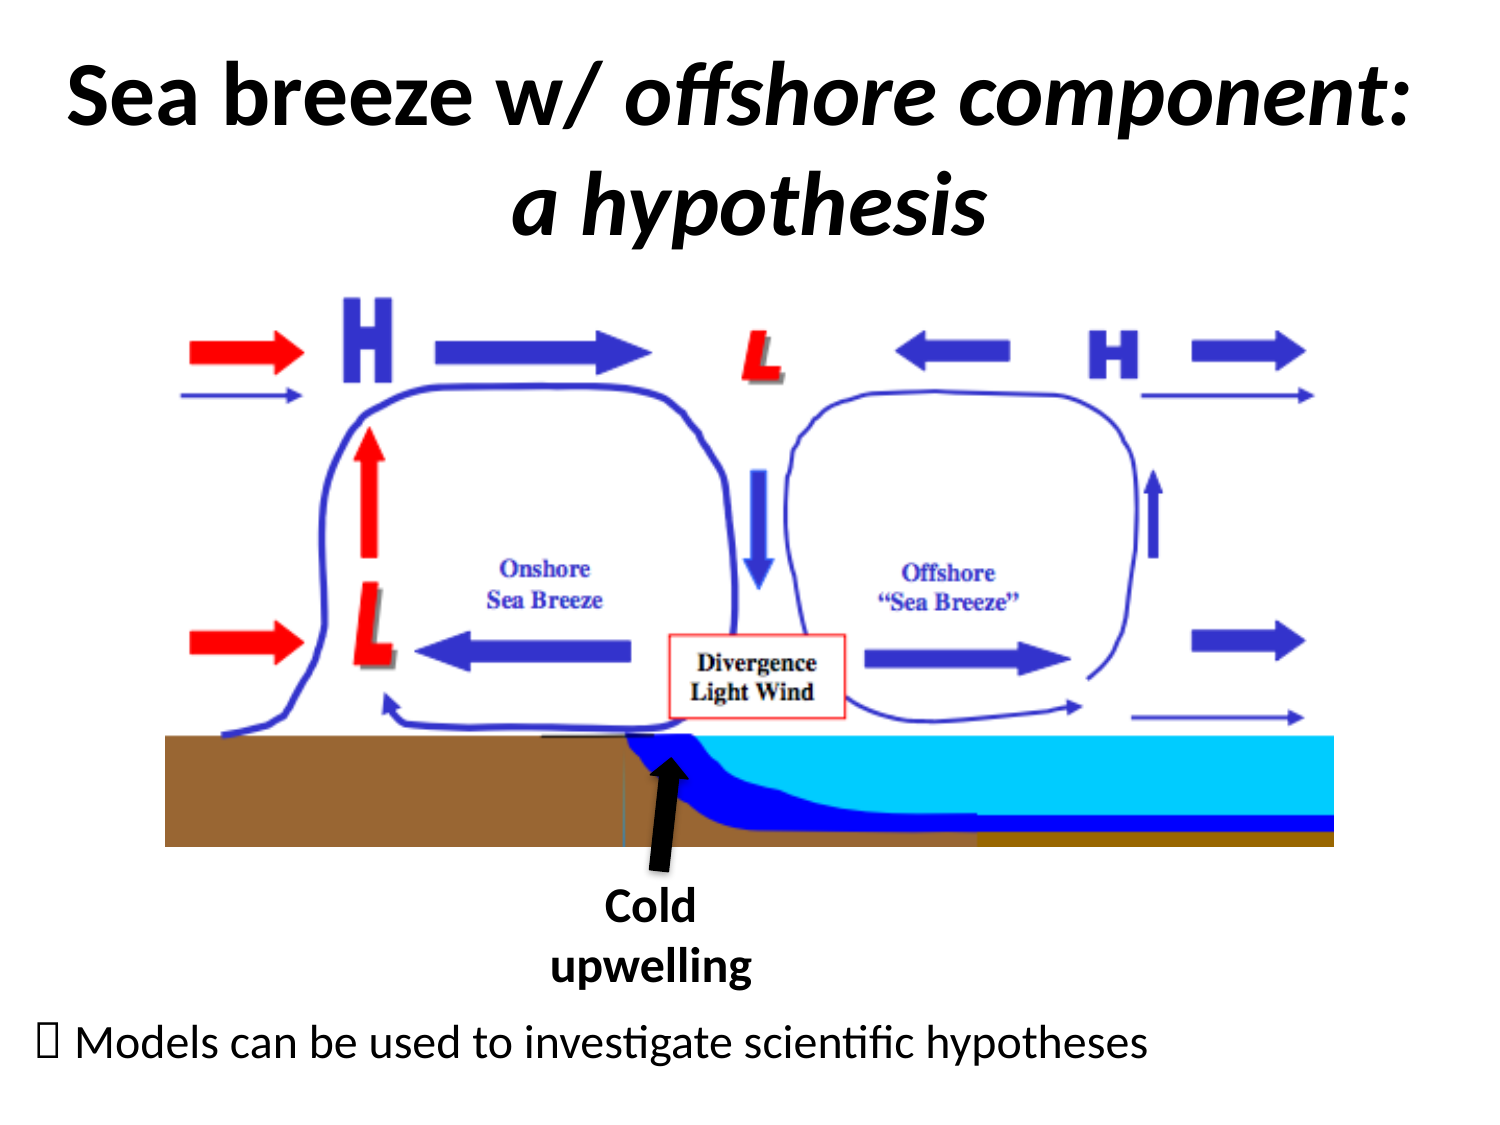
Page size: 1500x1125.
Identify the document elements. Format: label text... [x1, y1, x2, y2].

text_box Cold upwelling [510, 864, 793, 1000]
text_box [648, 854, 672, 873]
text_box Sea breeze w/ offshore component: a hypothesis [0, 26, 1500, 152]
picture [165, 258, 1335, 847]
text_box  Models can be used to investigate scientific hypotheses [18, 1000, 1481, 1076]
